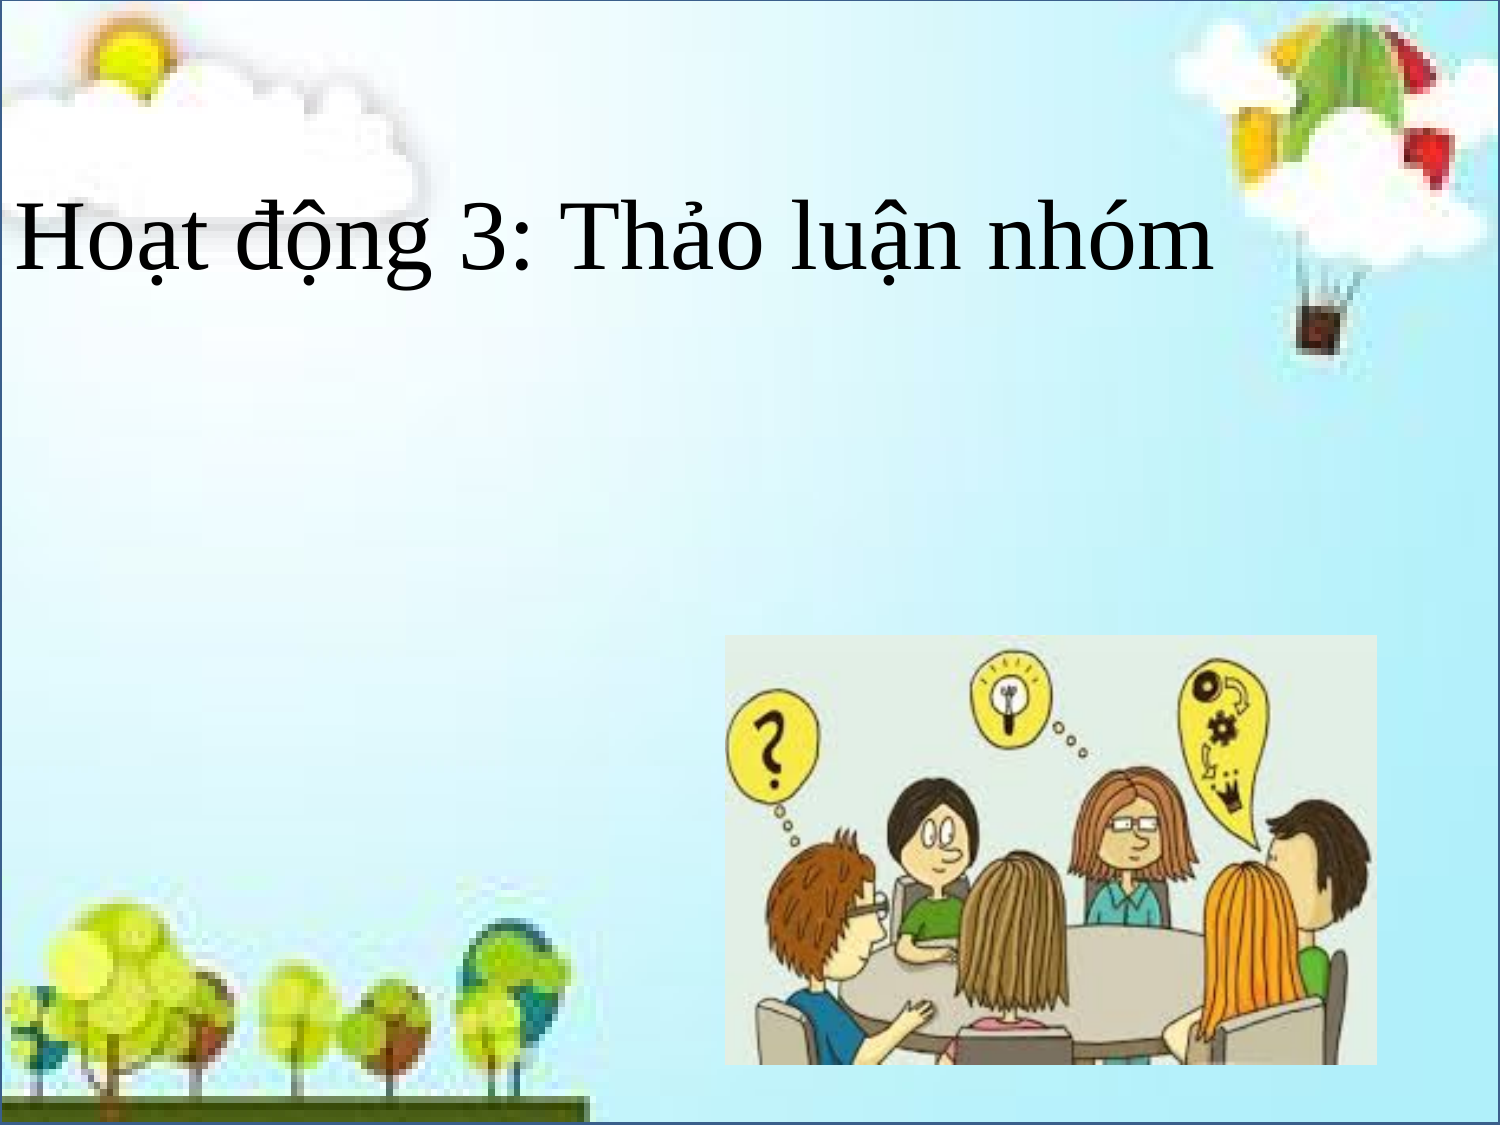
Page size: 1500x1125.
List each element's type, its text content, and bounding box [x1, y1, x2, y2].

text_box Hoạt động 3: Thảo luận nhóm [0, 162, 1325, 298]
picture [724, 634, 1377, 1065]
text_box [0, 0, 1500, 1125]
